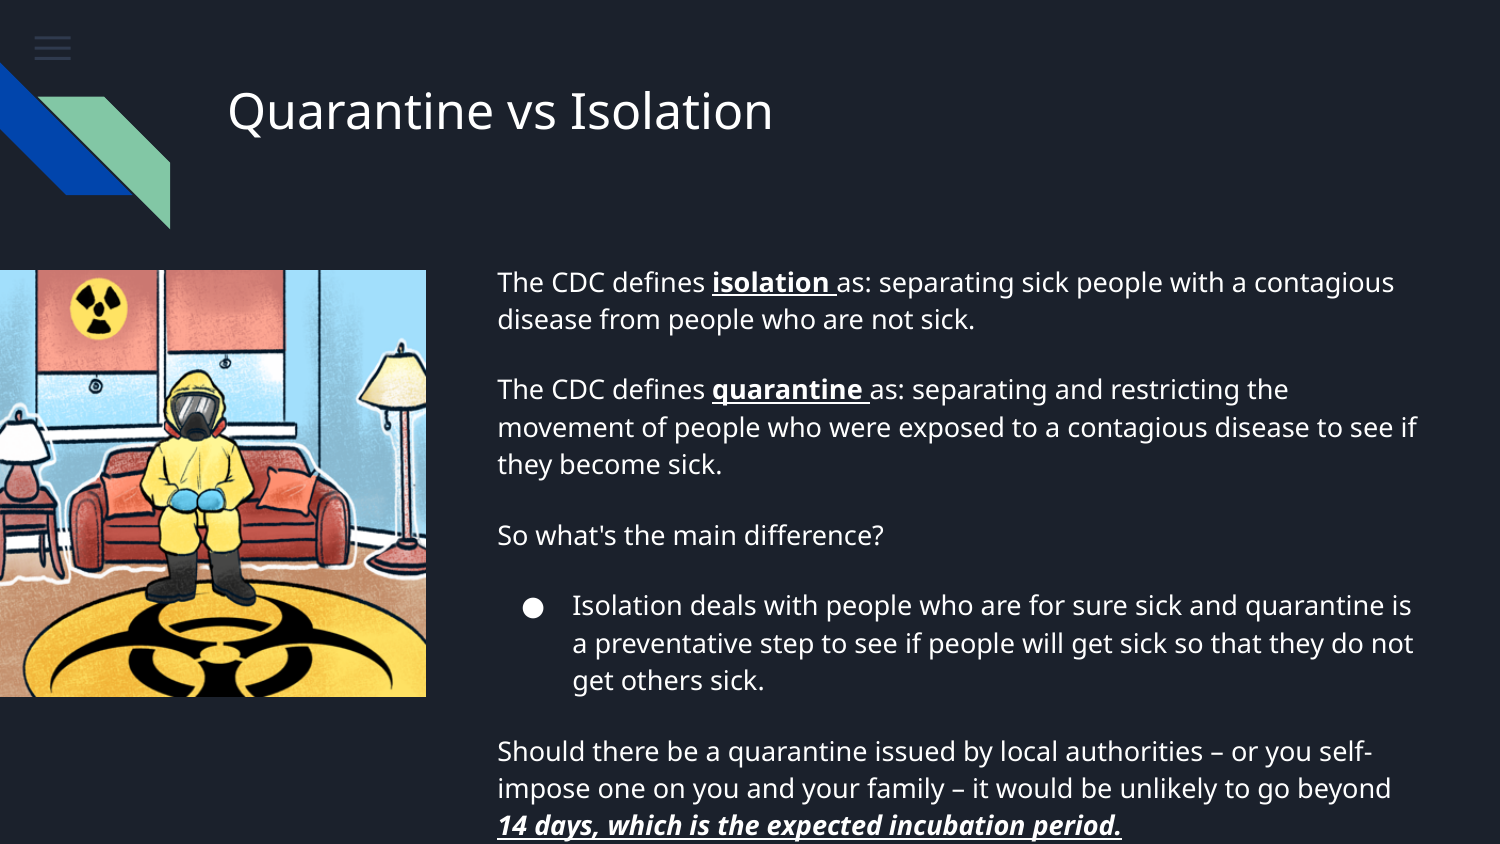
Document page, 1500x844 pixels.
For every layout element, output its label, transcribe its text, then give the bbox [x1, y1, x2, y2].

title Quarantine vs Isolation [212, 64, 1368, 215]
picture [0, 270, 426, 697]
list The CDC defines isolation as: separating sick people with a contagious disease from people who are not sick. The CDC defines quarantine as: separating and restricting the movement of people who were exposed to a contagious disease to see if they become sick. So what's the main difference? Isolation deals with people who are for sure sick and quarantine is a preventative step to see if people will get sick so that they do not get others sick. Should there be a quarantine issued by local authorities – or you self-impose one on you and your family – it would be unlikely to go beyond 14 days, which is the expected incubation period. [482, 245, 1438, 723]
